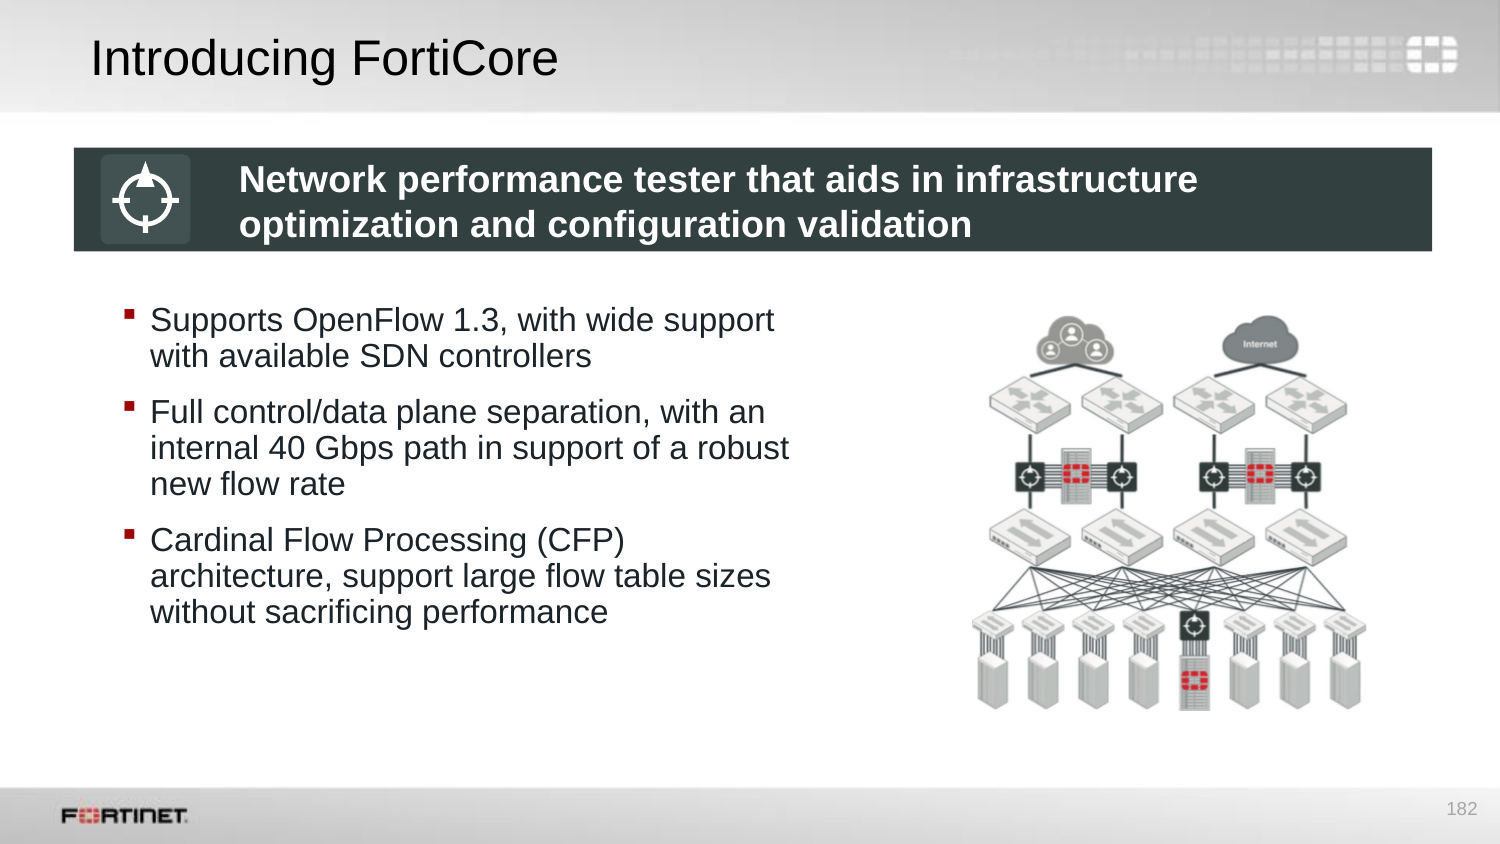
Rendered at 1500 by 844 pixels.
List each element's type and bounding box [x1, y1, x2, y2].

picture [0, 0, 1500, 844]
text_box [106, 295, 816, 810]
title [75, 3, 1370, 114]
text_box [73, 147, 1433, 252]
